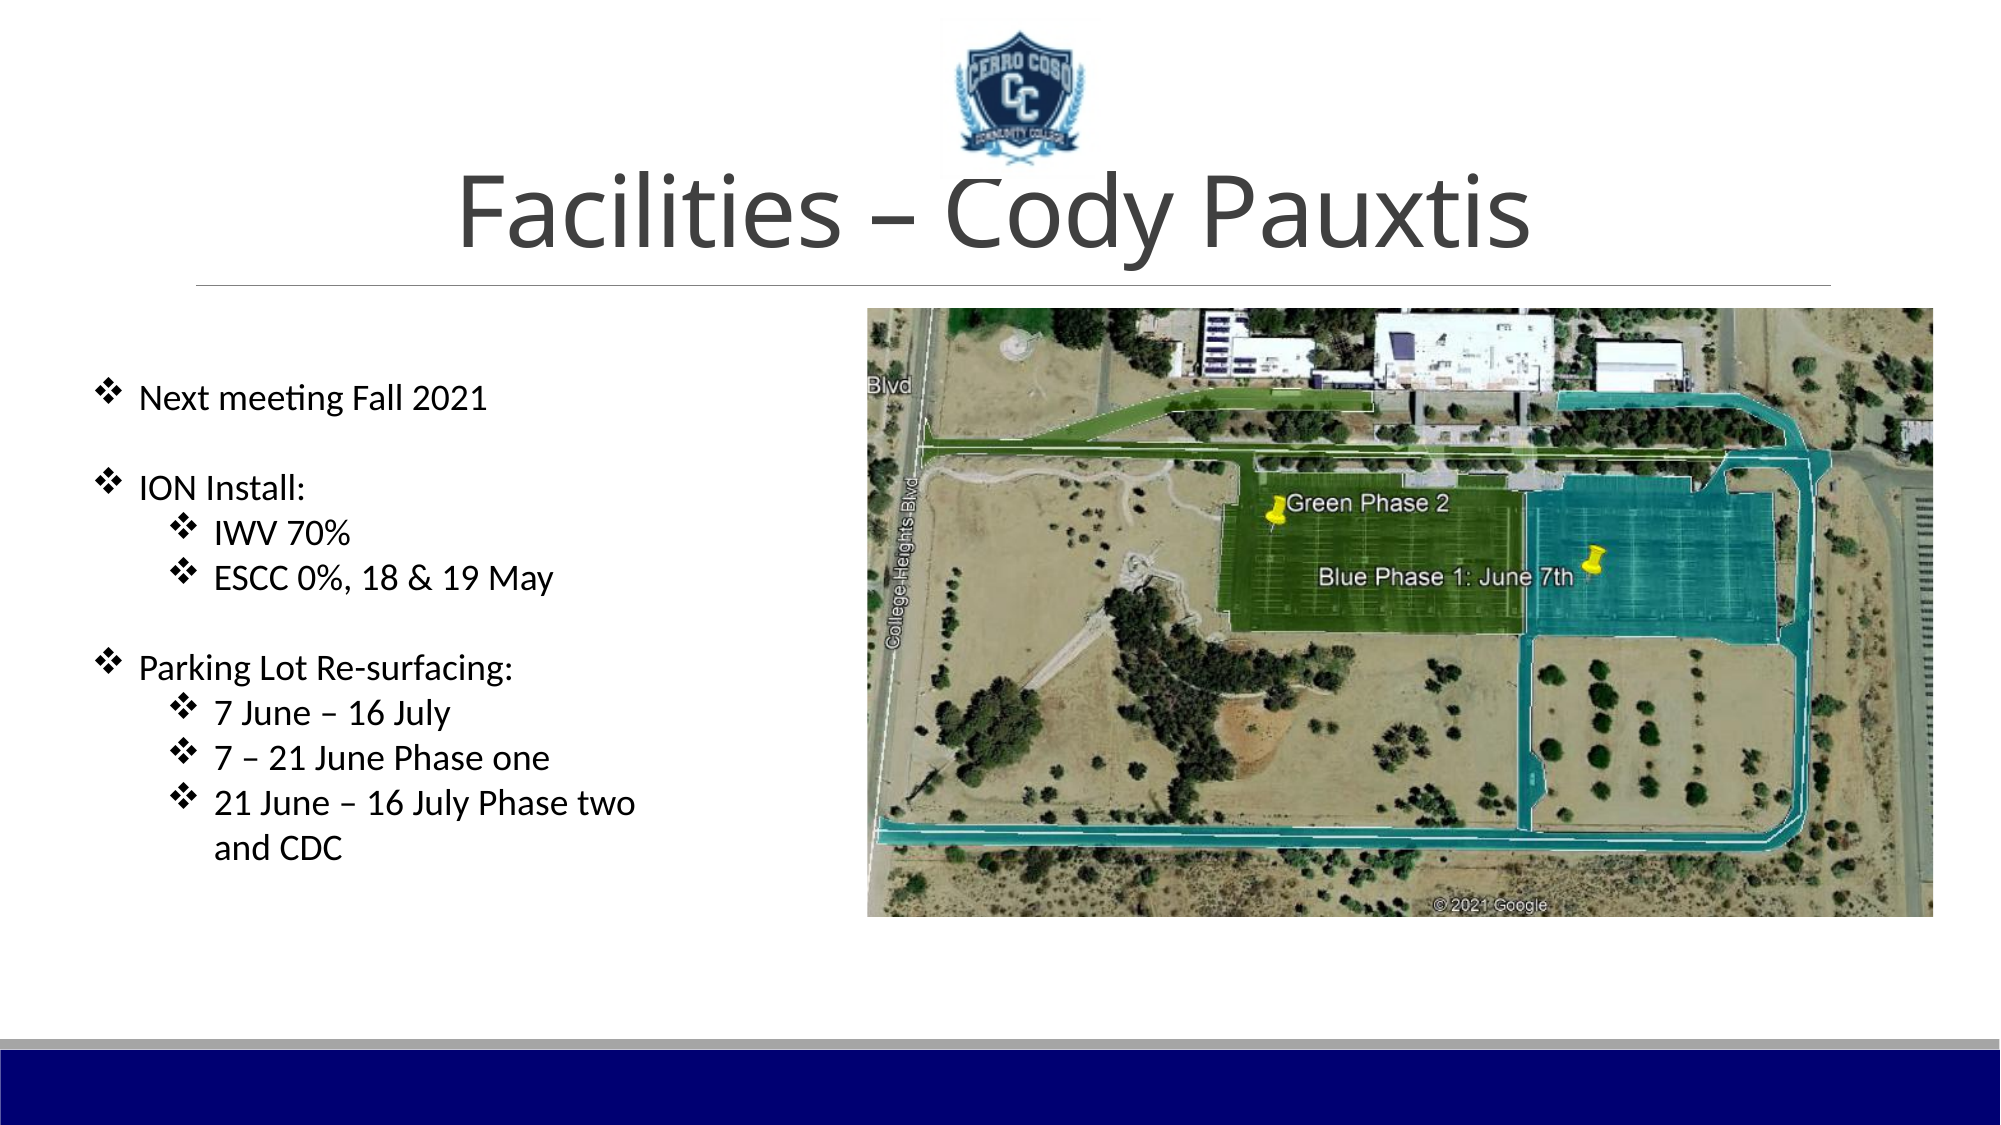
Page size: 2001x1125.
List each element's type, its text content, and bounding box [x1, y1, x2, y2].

text_box Next meeting Fall 2021 ION Install: IWV 70% ESCC 0%, 18 & 19 May Parking Lot Re-surfacing: 7 June – 16 July 7 – 21 June Phase one 21 June – 16 July Phase two and CDC [76, 320, 680, 876]
picture [939, 18, 1102, 180]
title Facilities – Cody Pauxtis [181, 125, 1832, 276]
picture [866, 308, 1934, 918]
